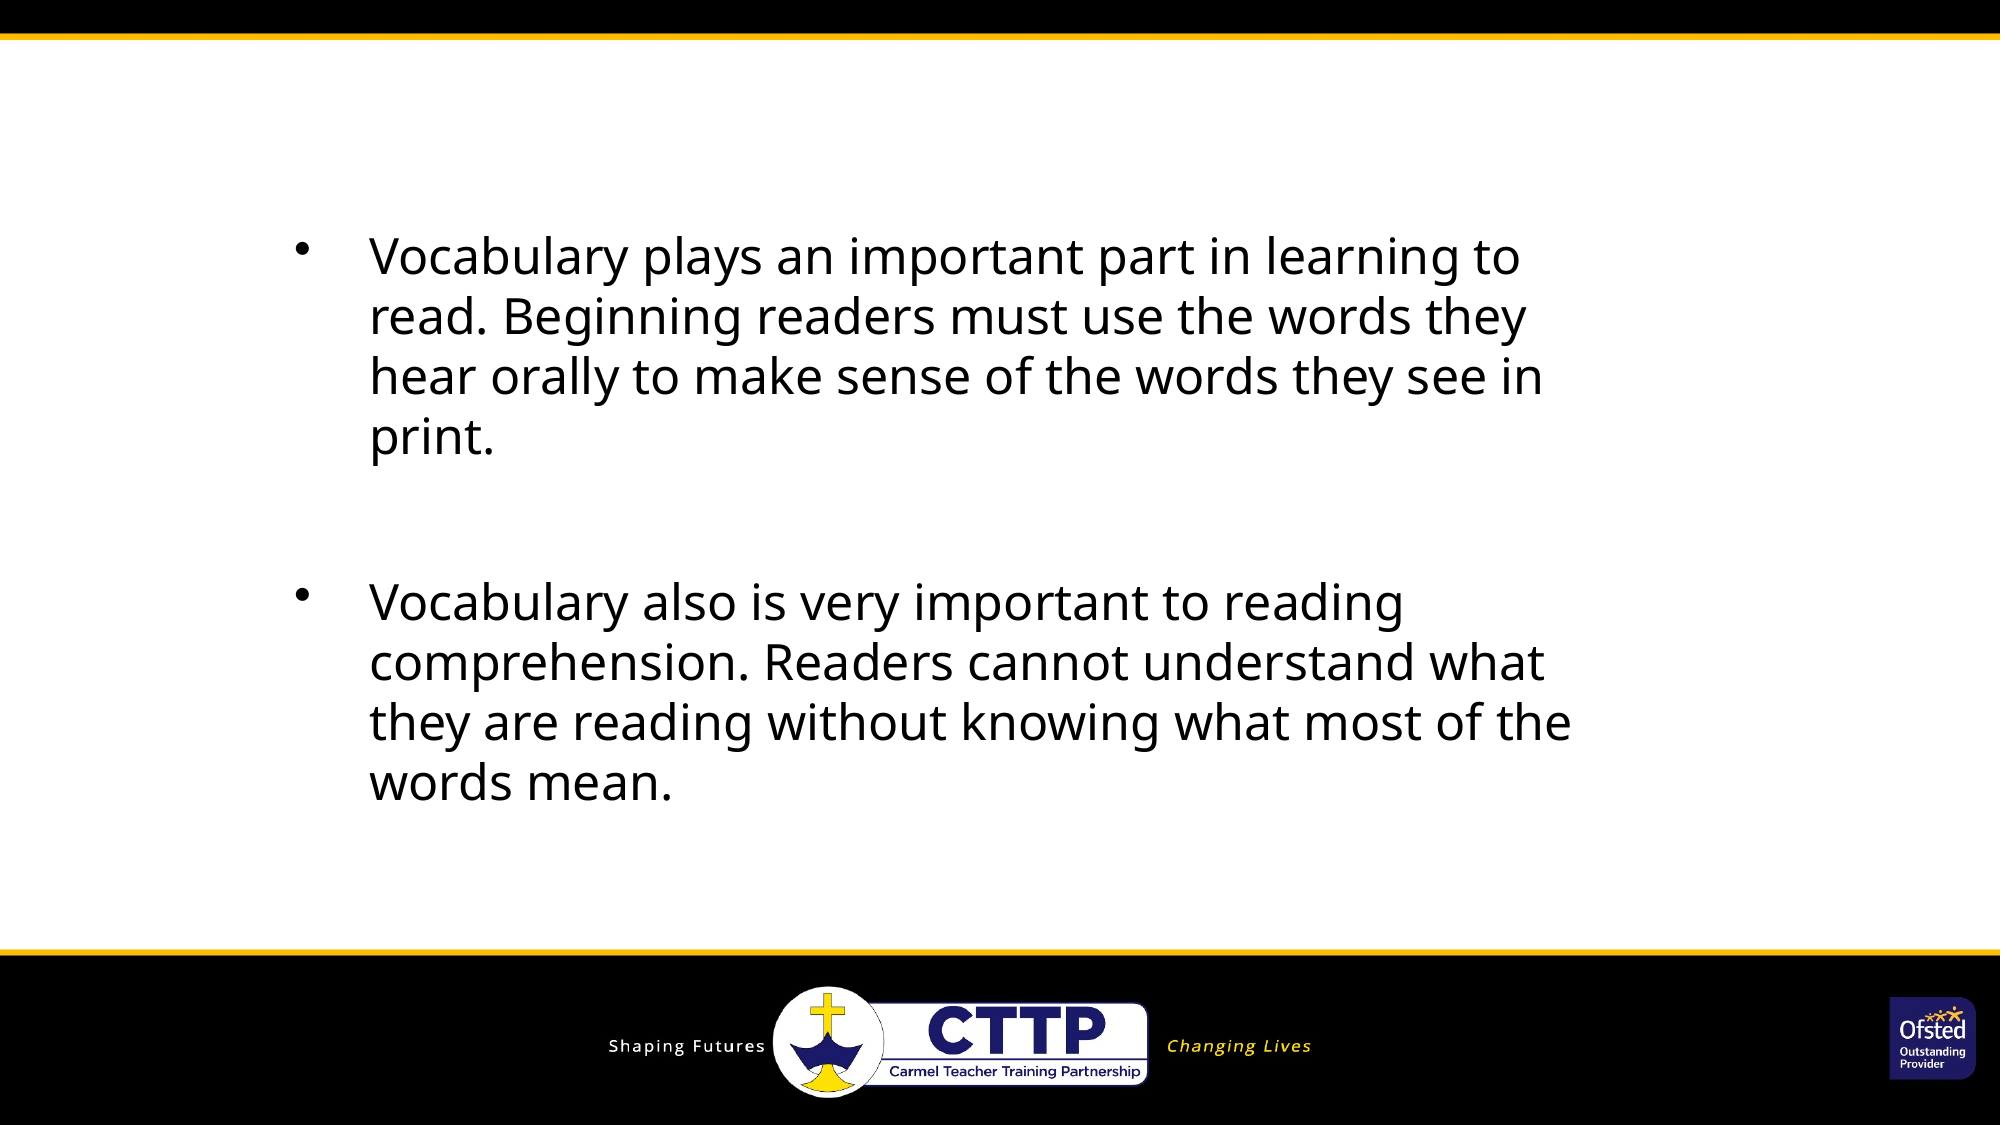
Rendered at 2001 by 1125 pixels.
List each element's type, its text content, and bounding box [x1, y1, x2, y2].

text_box Vocabulary also is very important to reading comprehension. Readers cannot understand what they are reading without knowing what most of the words mean. [279, 563, 1615, 818]
text_box Vocabulary plays an important part in learning to read. Beginning readers must use the words they hear orally to make sense of the words they see in print. [279, 216, 1650, 472]
picture [0, 0, 2000, 1125]
